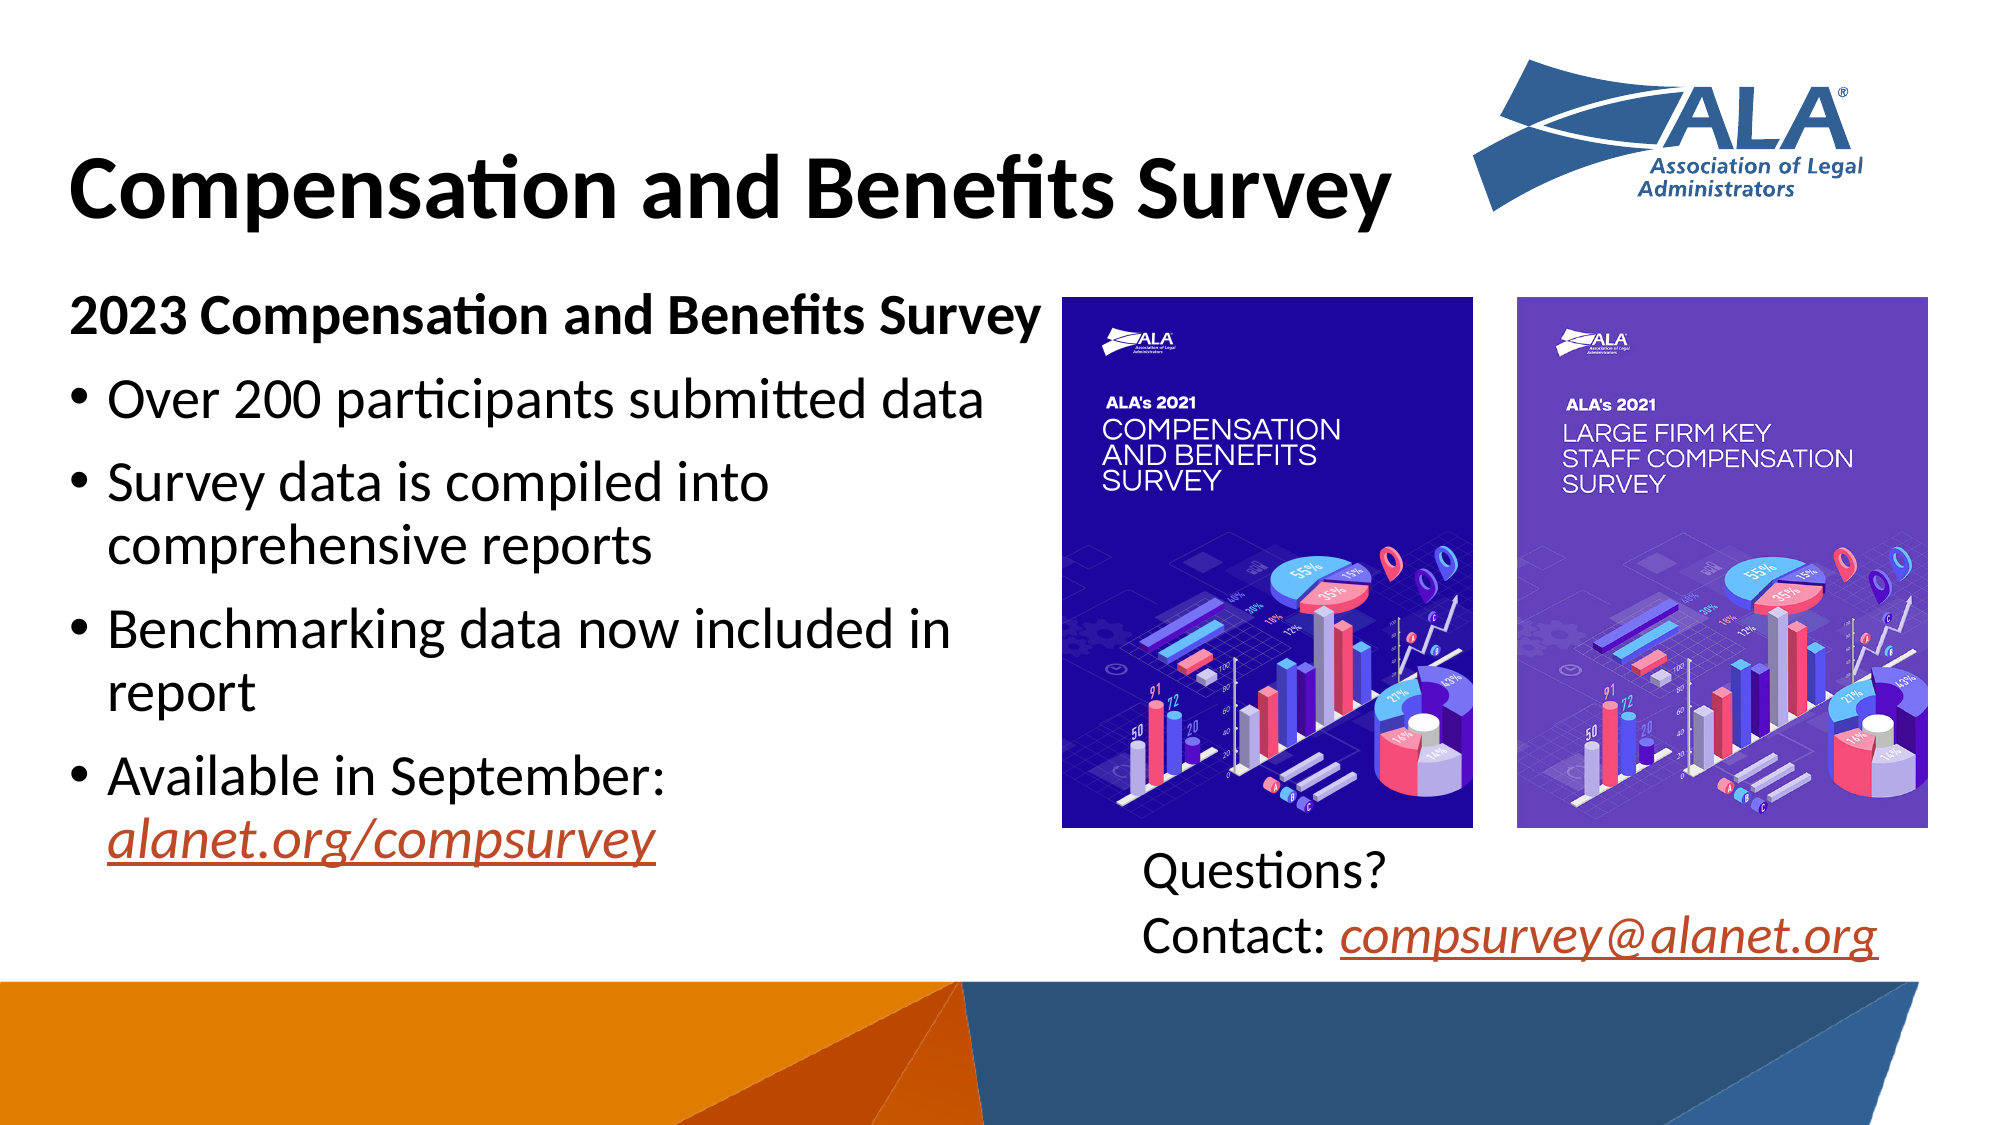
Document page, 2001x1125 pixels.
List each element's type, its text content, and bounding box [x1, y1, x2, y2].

picture [1517, 297, 1928, 828]
picture [0, 973, 1924, 1125]
text_box Questions? Contact: compsurvey@alanet.org [1052, 781, 2000, 1017]
picture [1062, 297, 1473, 828]
list 2023 Compensation and Benefits Survey Over 200 participants submitted data Survey data is compiled into comprehensive reports Benchmarking data now included in report Available in September: alanet.org/compsurvey [54, 276, 1083, 926]
title Compensation and Benefits Survey [54, 79, 1431, 297]
